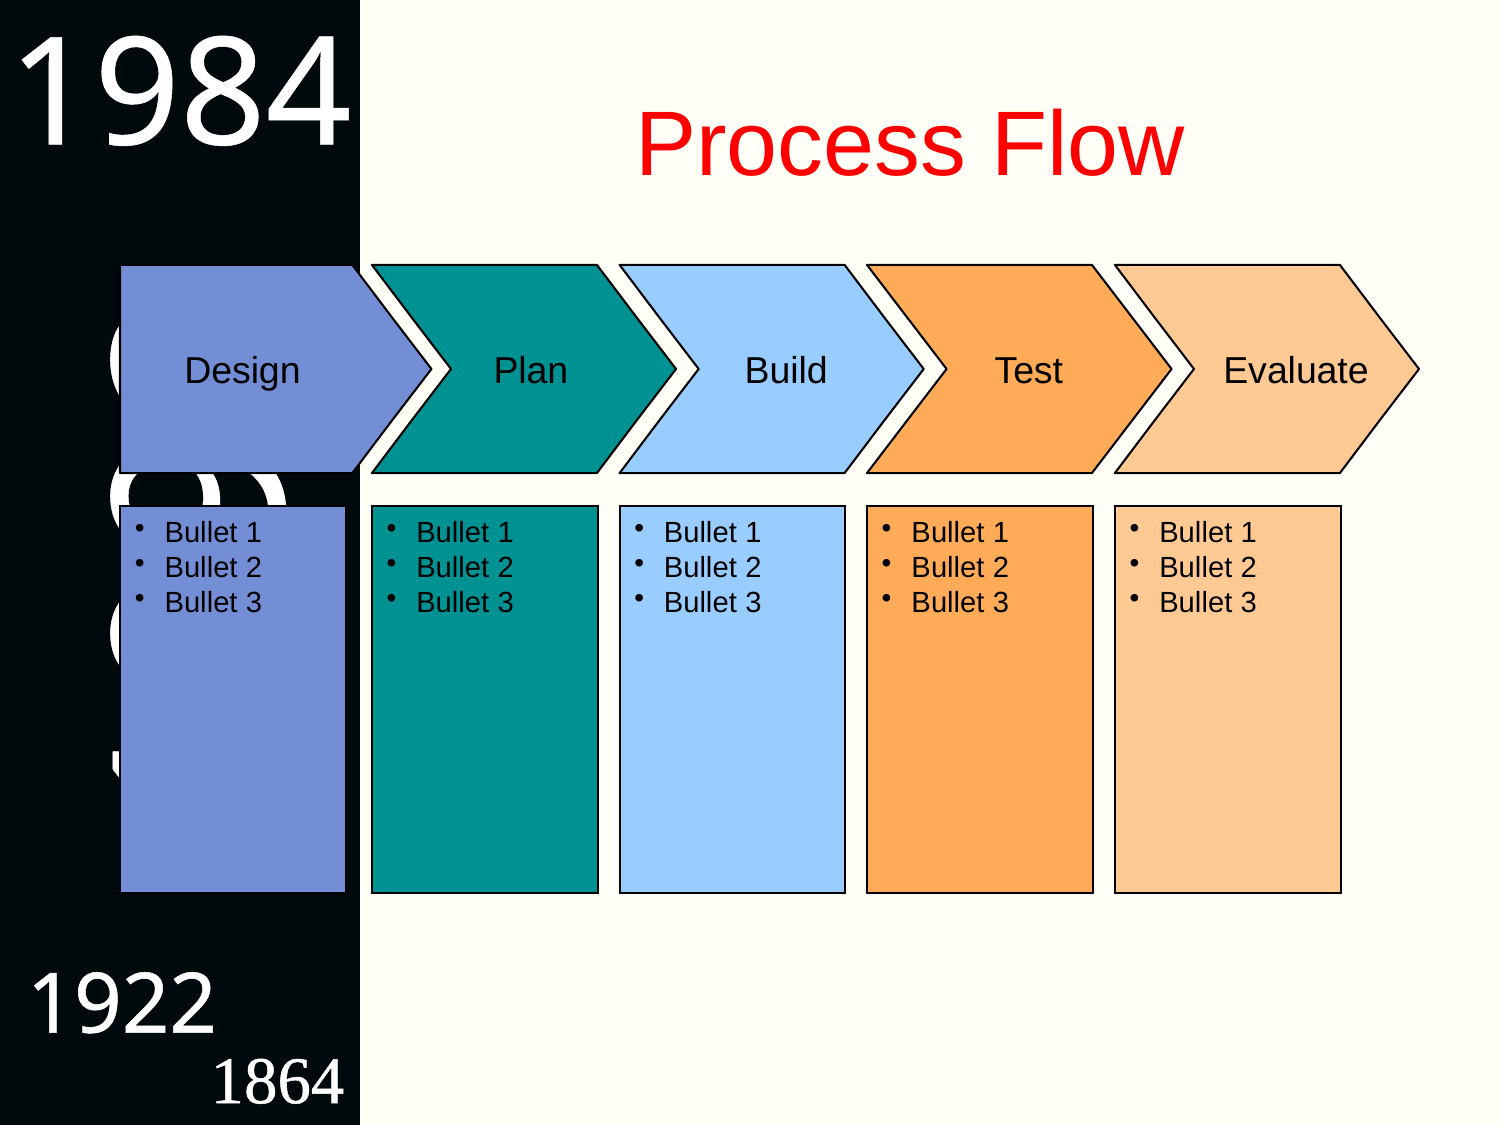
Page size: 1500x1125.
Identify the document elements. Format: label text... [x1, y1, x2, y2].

text_box Plan [478, 338, 584, 399]
text_box Bullet 1 Bullet 2 Bullet 3 [371, 506, 598, 893]
text_box Bullet 1 Bullet 2 Bullet 3 [619, 506, 846, 893]
text_box [866, 264, 1172, 474]
text_box Evaluate [1208, 338, 1384, 399]
title Process Flow [396, 45, 1425, 233]
text_box Design [169, 338, 316, 399]
text_box Bullet 1 Bullet 2 Bullet 3 [1114, 506, 1341, 893]
text_box [371, 264, 677, 474]
text_box Test [979, 338, 1079, 399]
text_box Build [729, 338, 843, 399]
text_box Bullet 1 Bullet 2 Bullet 3 [120, 506, 346, 893]
text_box Bullet 1 Bullet 2 Bullet 3 [866, 506, 1093, 893]
text_box [619, 264, 924, 474]
text_box [1114, 264, 1420, 474]
text_box [120, 264, 432, 474]
